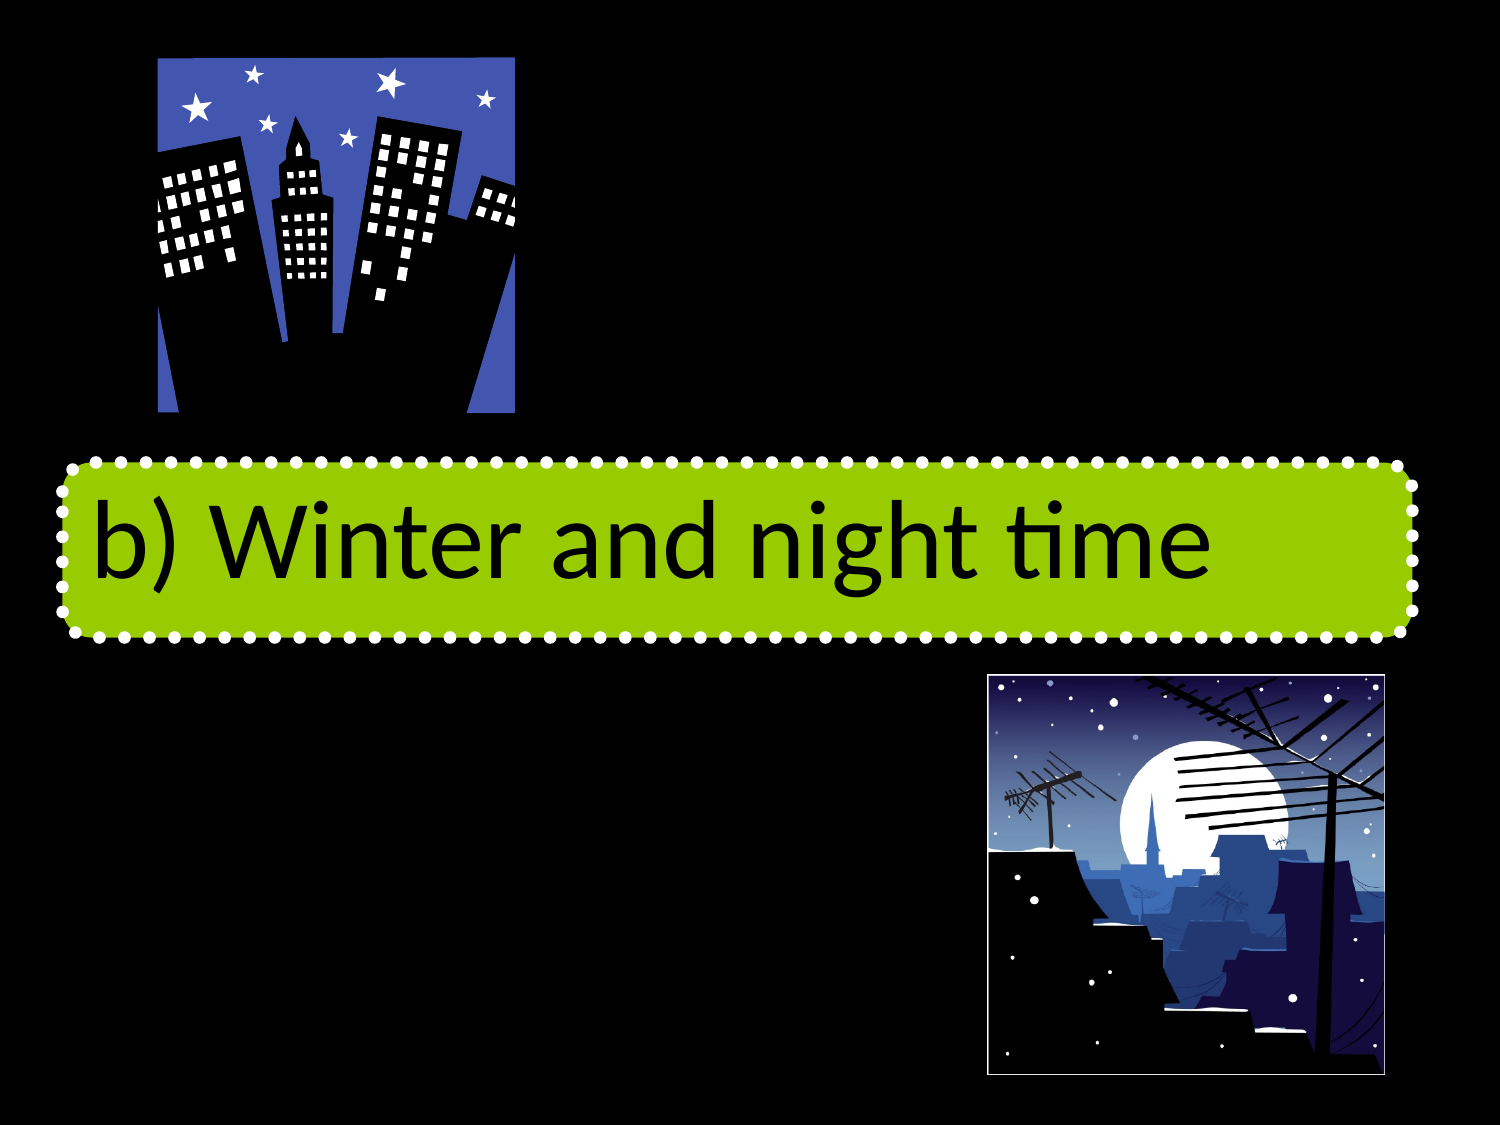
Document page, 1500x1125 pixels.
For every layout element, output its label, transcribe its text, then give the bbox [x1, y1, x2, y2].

text_box [62, 468, 74, 632]
picture [987, 674, 1386, 1076]
picture [137, 37, 538, 438]
list b) Winter and night time [74, 262, 1426, 1006]
